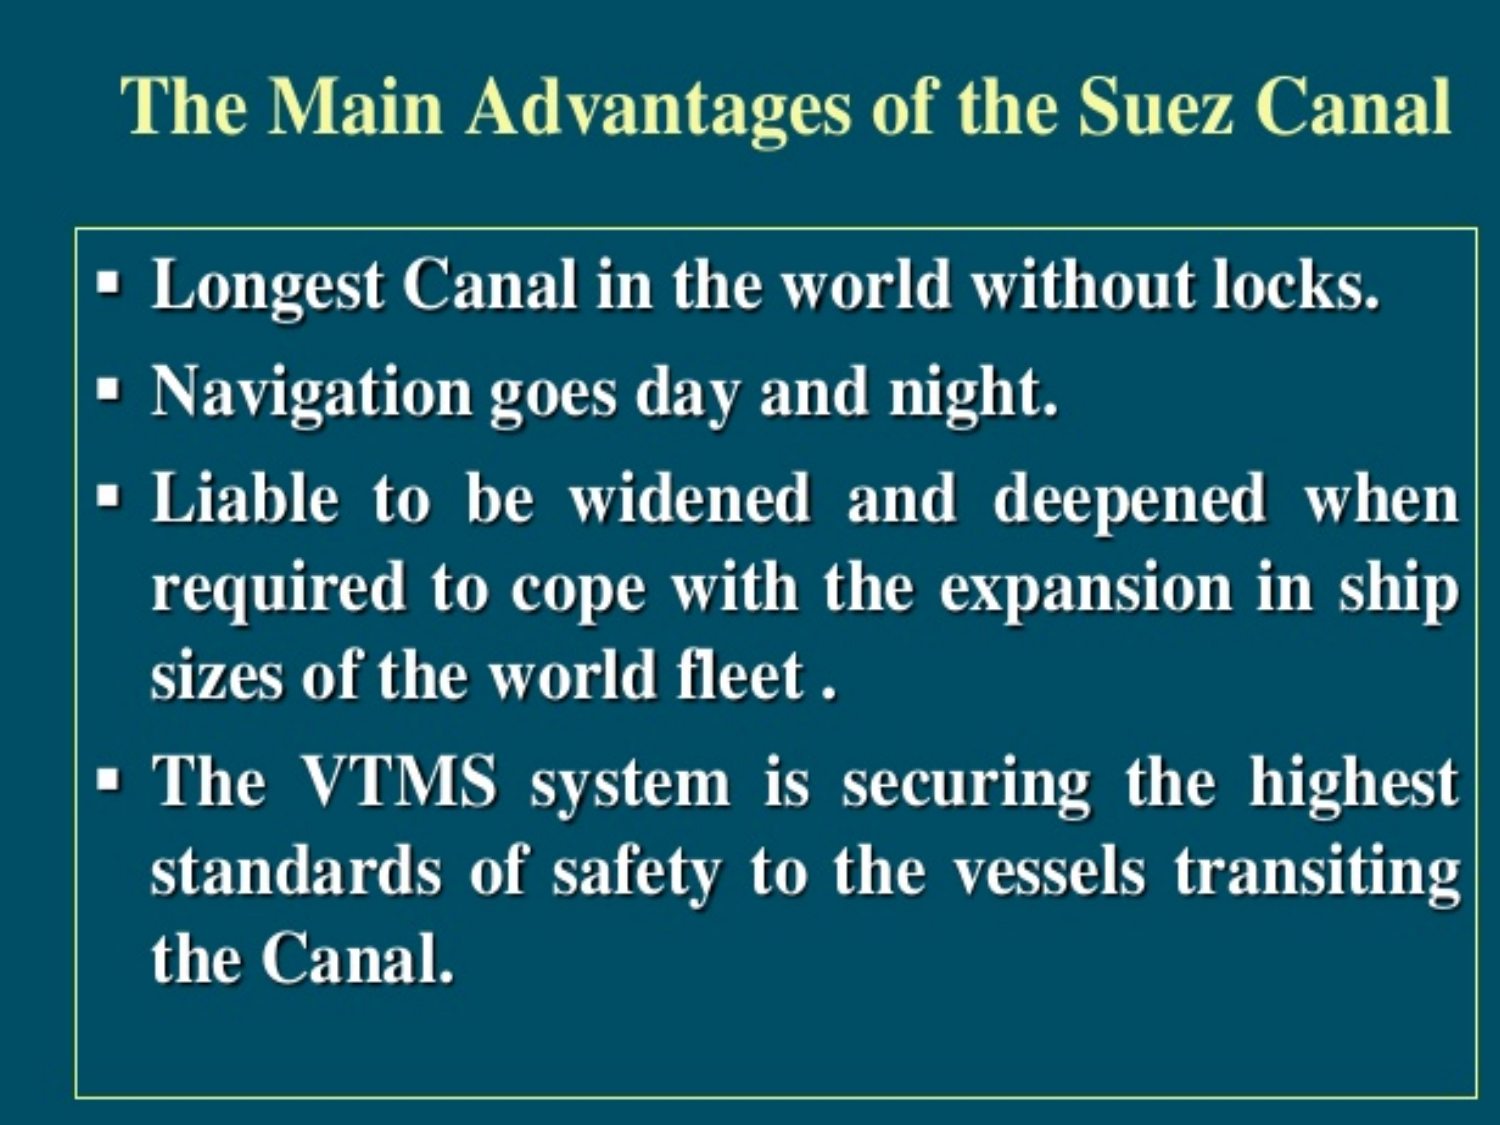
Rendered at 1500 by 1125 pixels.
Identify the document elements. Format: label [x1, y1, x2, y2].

picture [956, 74, 1060, 141]
picture [264, 69, 445, 139]
picture [464, 72, 854, 154]
picture [869, 71, 944, 139]
picture [1078, 72, 1237, 139]
picture [1254, 71, 1456, 141]
picture [69, 221, 1482, 1102]
picture [119, 71, 253, 140]
